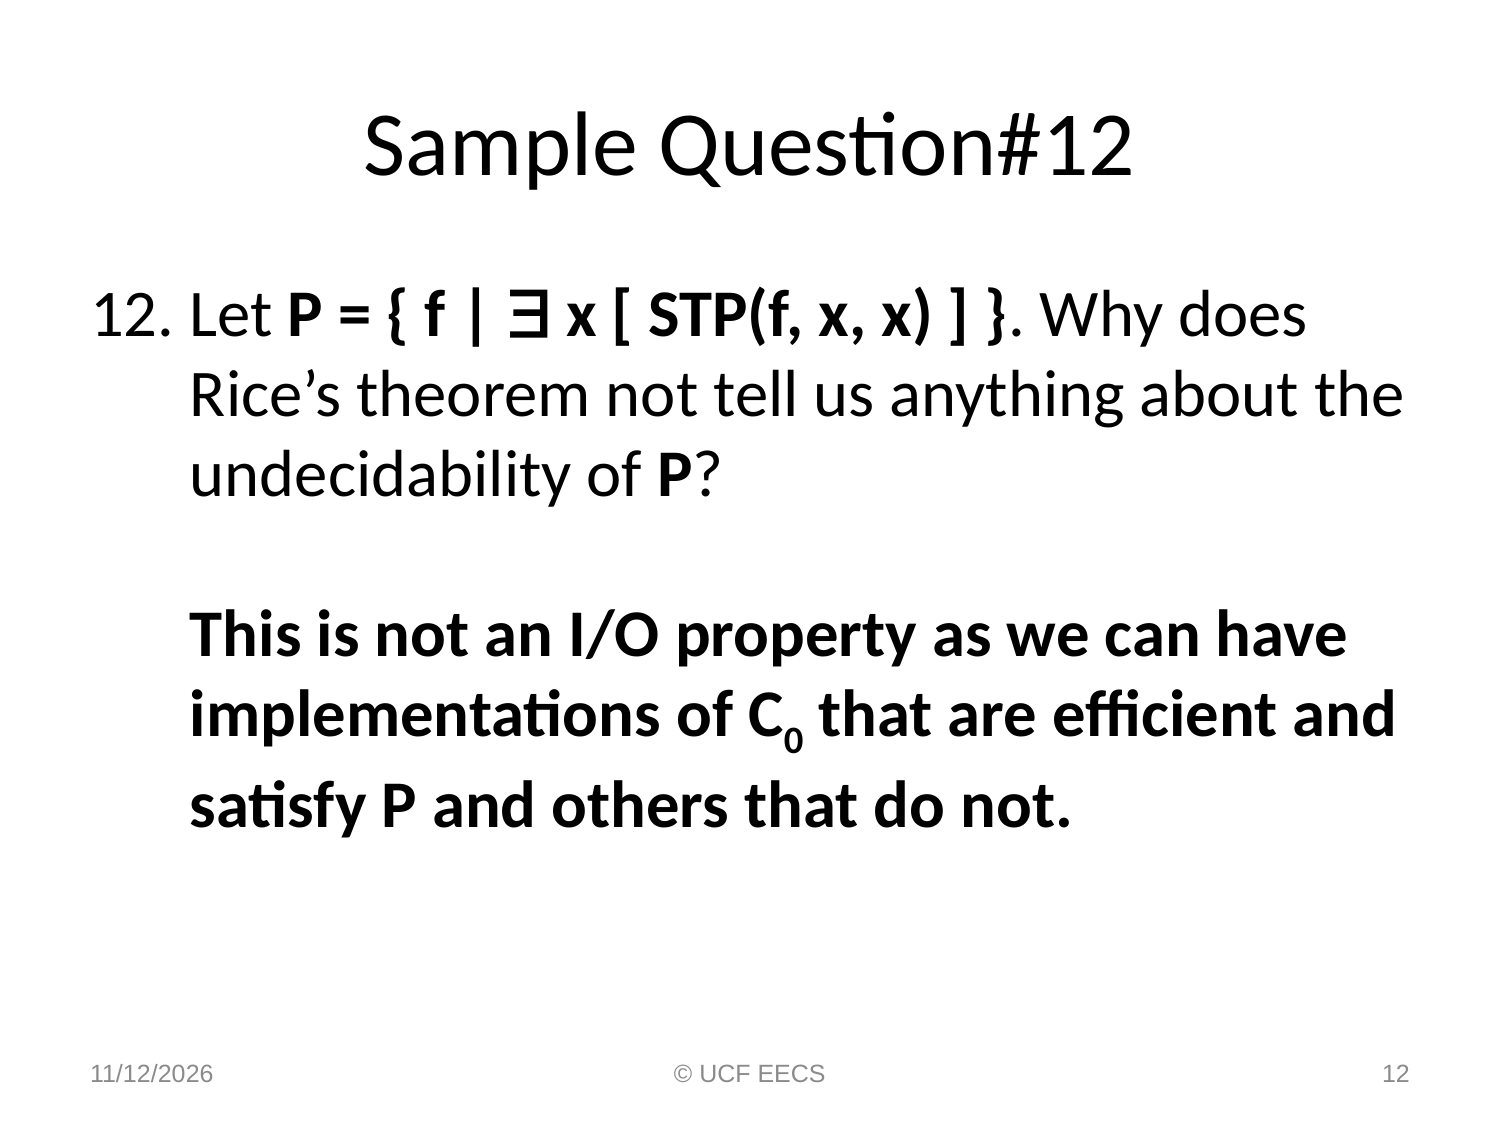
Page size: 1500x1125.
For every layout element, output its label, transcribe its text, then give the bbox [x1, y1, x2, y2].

slide_number 12 [1074, 1042, 1425, 1103]
list Let P = { f |  x [ STP(f, x, x) ] }. Why does Rice’s theorem not tell us anything about the undecidability of P? This is not an I/O property as we can have implementations of C0 that are efficient and satisfy P and others that do not. [75, 262, 1425, 1005]
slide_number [75, 1042, 425, 1103]
footer © UCF EECS [512, 1042, 988, 1103]
title Sample Question#12 [75, 45, 1425, 233]
